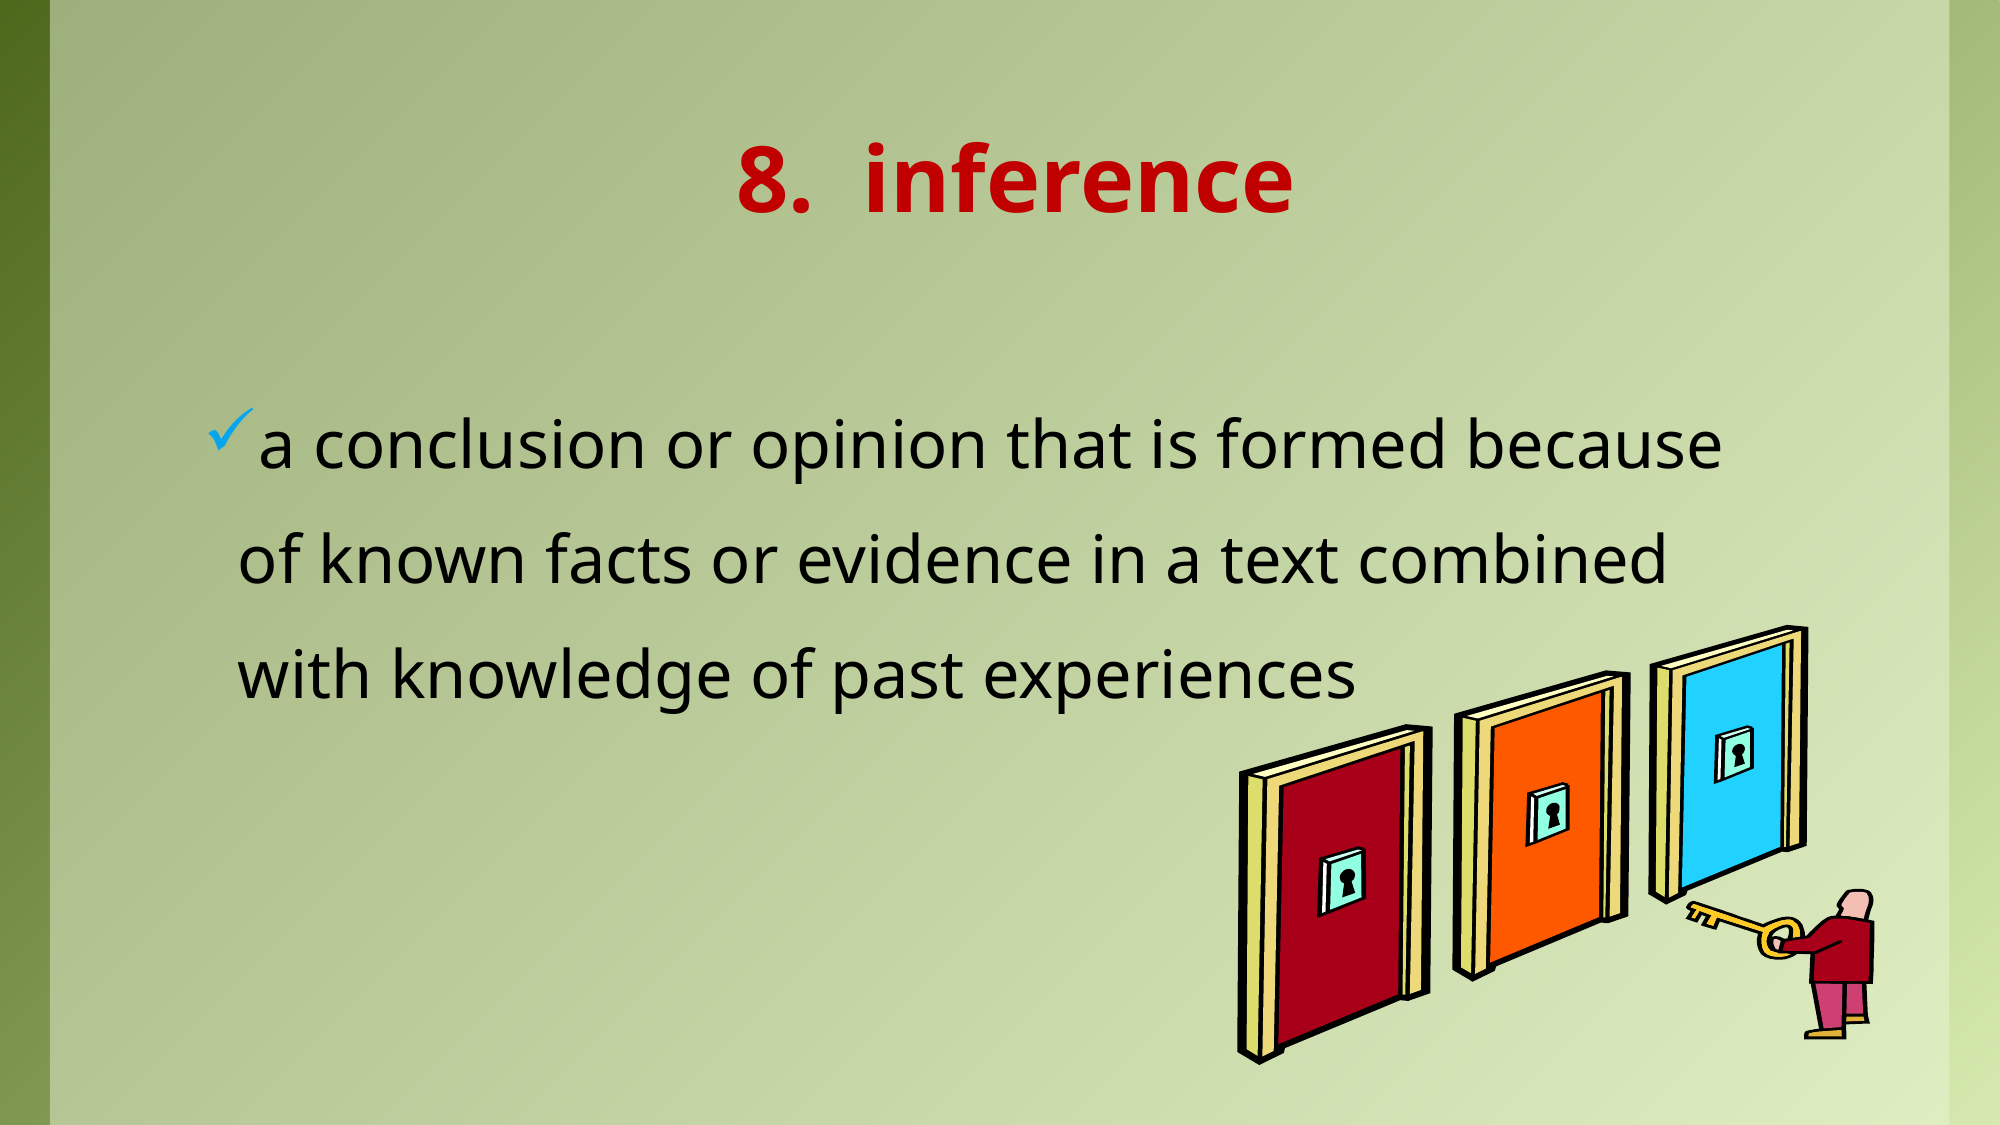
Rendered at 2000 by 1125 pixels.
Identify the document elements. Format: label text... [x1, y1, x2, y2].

title 8. inference [183, 12, 1850, 242]
list a conclusion or opinion that is formed because of known facts or evidence in a text combined with knowledge of past experiences [183, 279, 1850, 1013]
picture [1237, 624, 1875, 1065]
